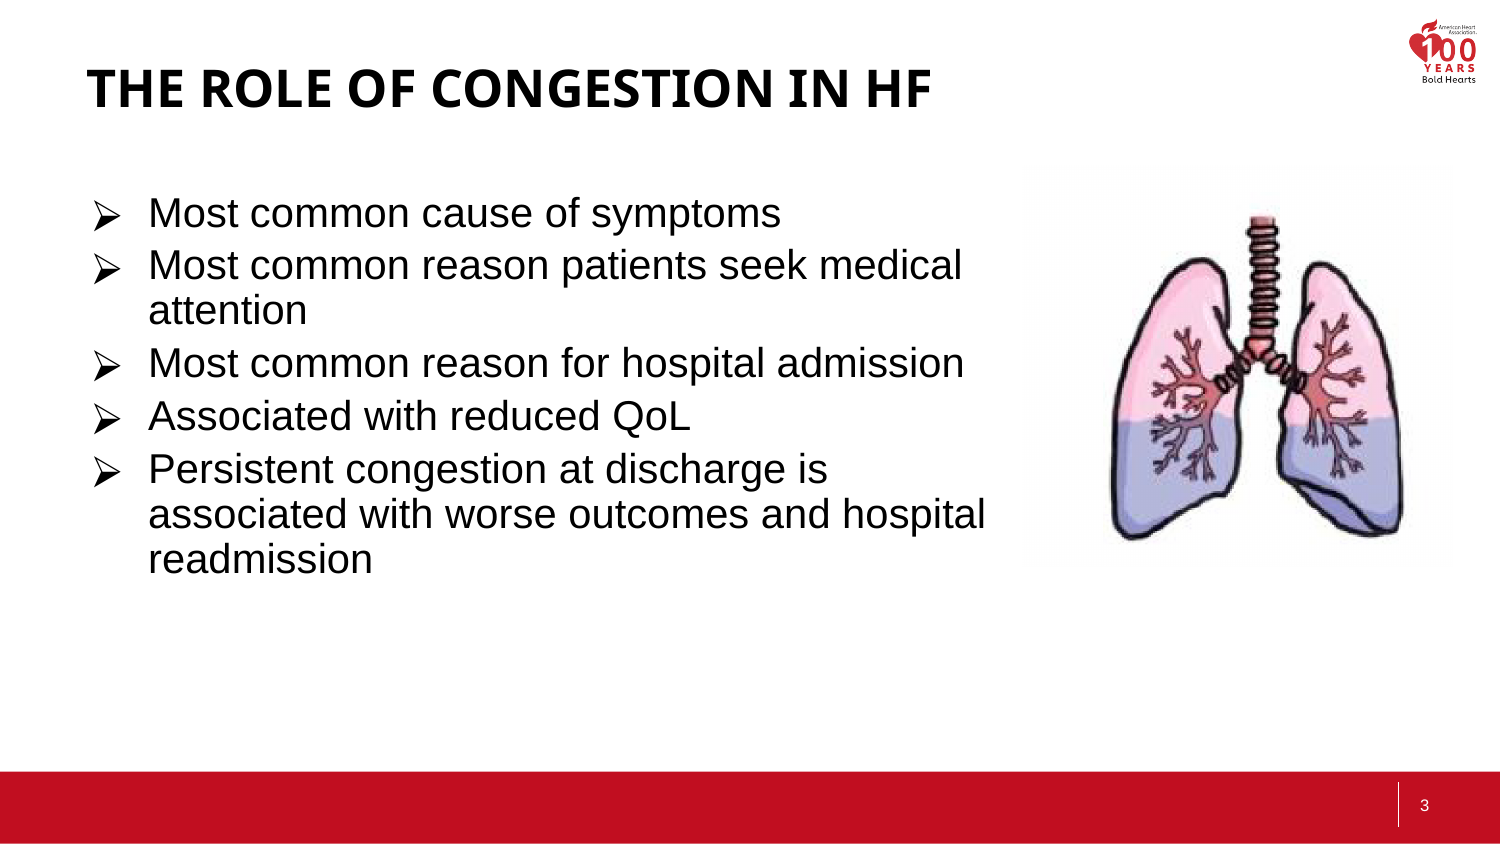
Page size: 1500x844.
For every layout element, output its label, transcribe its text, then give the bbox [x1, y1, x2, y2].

title THE ROLE OF CONGESTION IN HF [71, 48, 1352, 132]
picture [1022, 165, 1453, 567]
slide_number ‹#› [1405, 782, 1500, 827]
picture [1409, 18, 1477, 83]
text_box Most common cause of symptoms Most common reason patients seek medical attention Most common reason for hospital admission Associated with reduced QoL Persistent congestion at discharge is associated with worse outcomes and hospital readmission [20, 183, 1006, 653]
